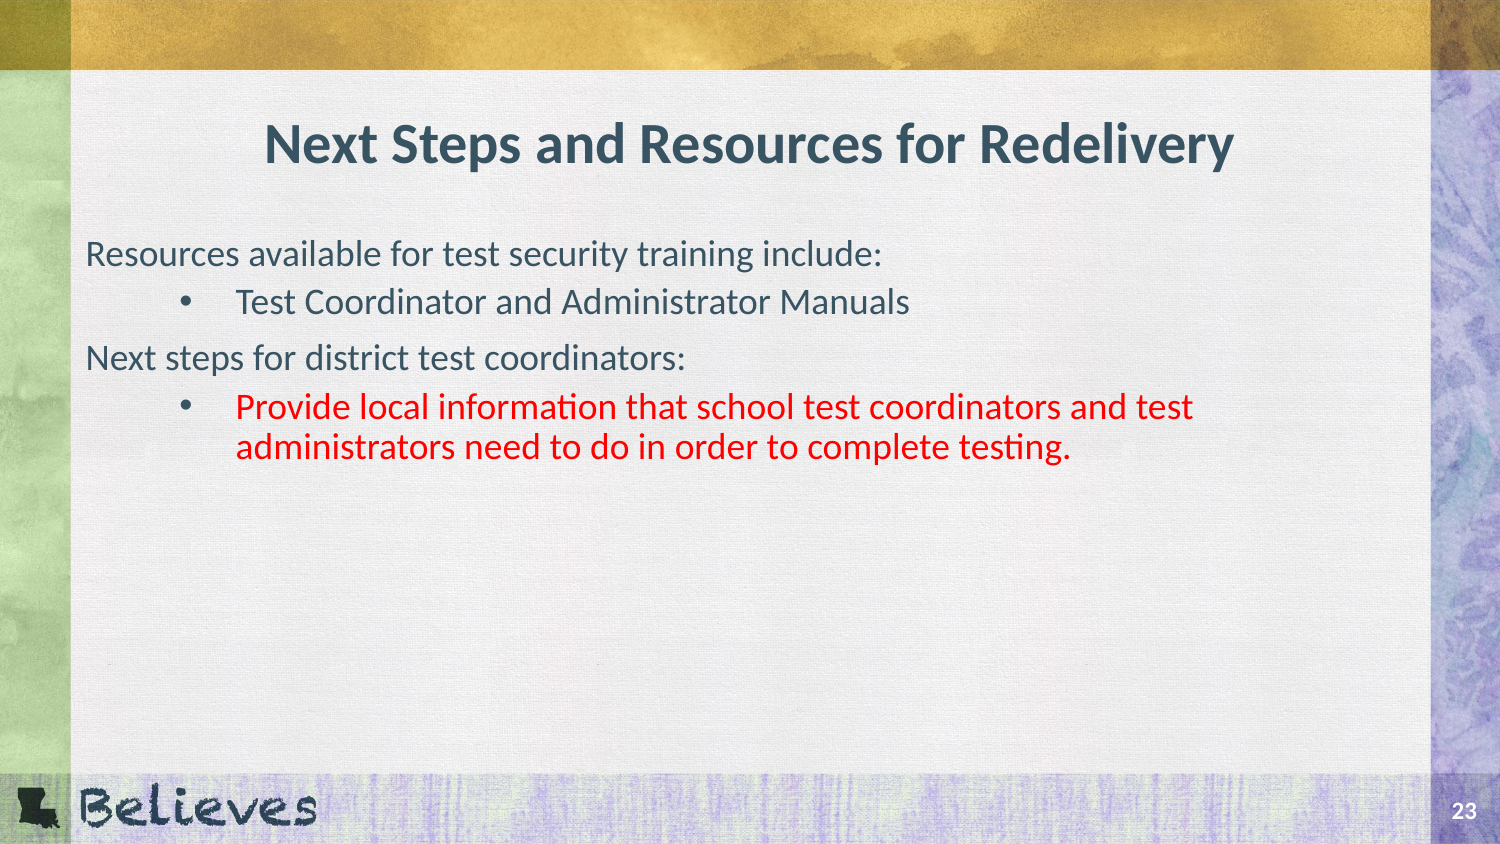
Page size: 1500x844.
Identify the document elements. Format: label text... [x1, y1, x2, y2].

picture [0, 0, 1500, 844]
title Next Steps and Resources for Redelivery [70, 69, 1430, 219]
list Resources available for test security training include: Test Coordinator and Administrator Manuals Next steps for district test coordinators: Provide local information that school test coordinators and test administrators need to do in order to complete testing. [70, 219, 1430, 771]
